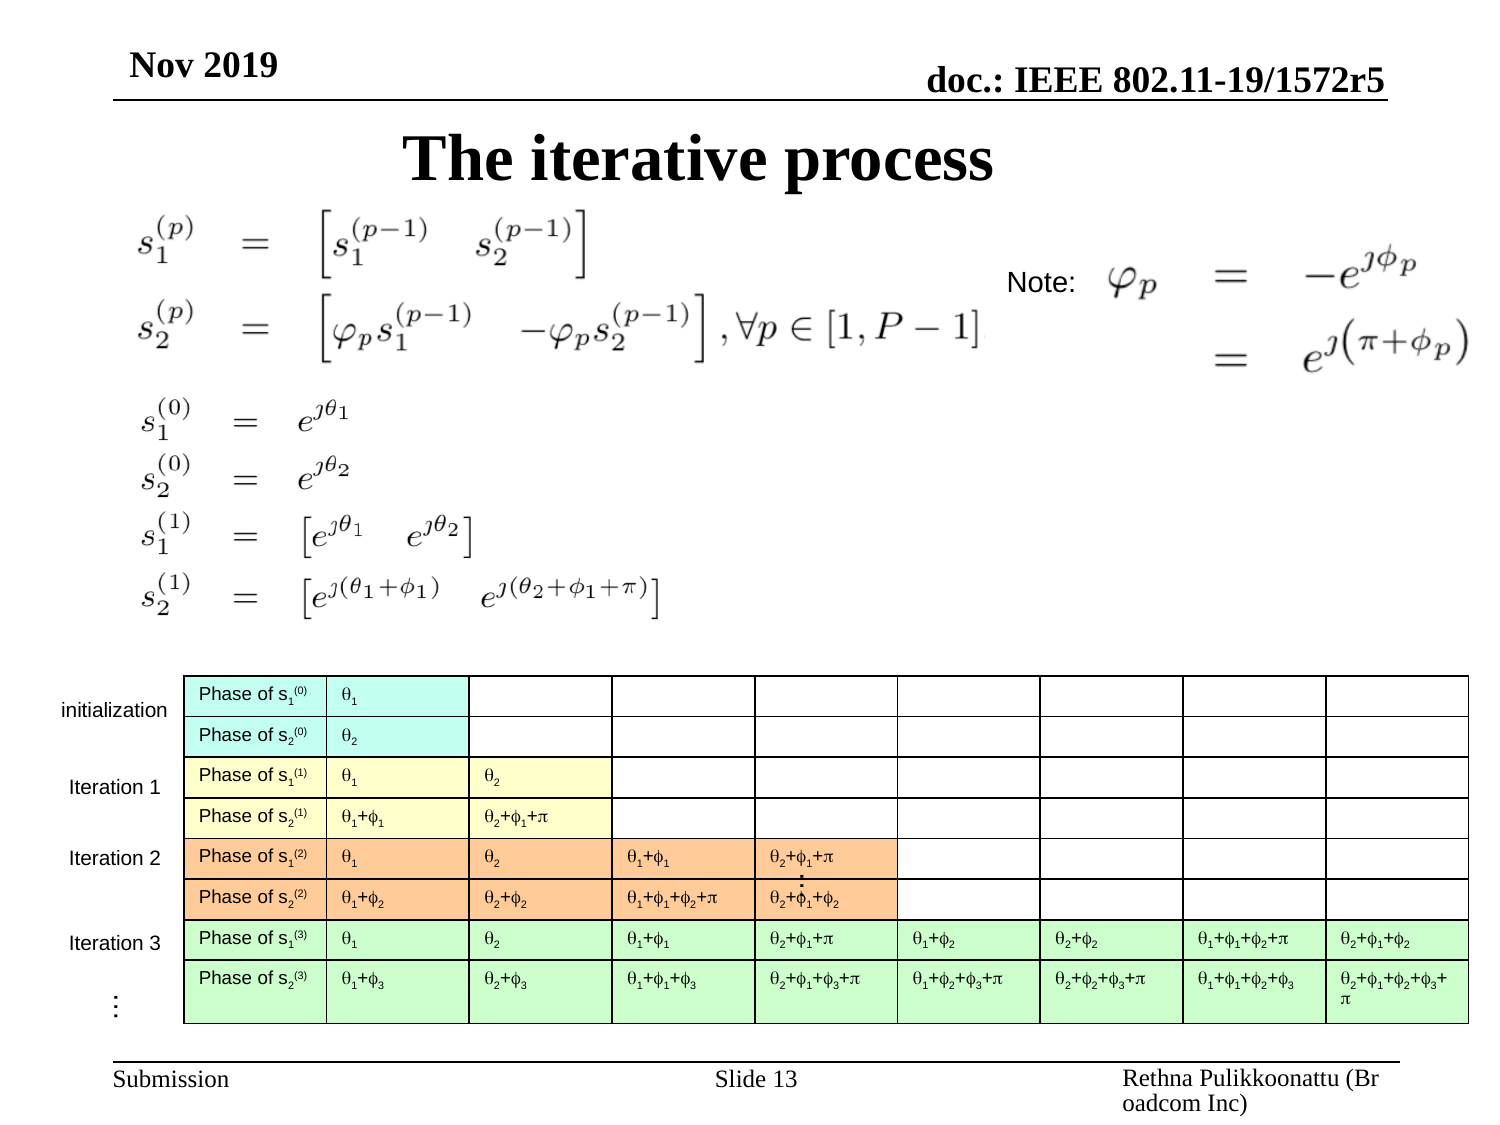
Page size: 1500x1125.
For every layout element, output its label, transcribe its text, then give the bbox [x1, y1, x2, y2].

table_cell [898, 839, 1039, 878]
table_cell q2 [470, 758, 611, 797]
table_cell q2+f1+f2 [756, 880, 897, 919]
text_box … [101, 977, 151, 1037]
table_cell q2+f1+p [756, 921, 897, 959]
text_box Iteration 2 [54, 837, 176, 877]
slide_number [114, 54, 323, 100]
table_header [756, 677, 897, 716]
table_cell [898, 880, 1039, 919]
table_cell q2+f1+f3+p [756, 961, 897, 1023]
picture [131, 380, 677, 627]
table_cell q1+f1+f2+f3 [1184, 961, 1325, 1023]
table_cell Phase of s1(1) [185, 758, 326, 797]
table_cell [898, 799, 1039, 838]
table_cell q2 [470, 921, 611, 959]
table_cell q2+f2 [470, 880, 611, 919]
table_cell [1184, 880, 1325, 919]
table_header [470, 677, 611, 716]
table_cell q2+f2+f3+p [1041, 961, 1182, 1023]
picture [1087, 233, 1492, 389]
table_cell q1+f1 [613, 921, 754, 959]
table_header q1 [327, 677, 468, 716]
table_cell q1+f2+f3+p [898, 961, 1039, 1023]
table_cell [756, 717, 897, 756]
table_header [1327, 677, 1468, 716]
table_cell [613, 758, 754, 797]
table_cell [898, 717, 1039, 756]
table_cell [1041, 717, 1182, 756]
picture [130, 207, 985, 373]
table_cell [1041, 880, 1182, 919]
table_cell q2+f3 [470, 961, 611, 1023]
table_cell [1327, 880, 1468, 919]
footer Rethna Pulikkoonattu (Broadcom Inc) [1107, 1046, 1401, 1093]
table_cell q1+f1+f3 [613, 961, 754, 1023]
table_cell q2 [470, 839, 611, 878]
table_cell q2+f1+p [470, 799, 611, 838]
table_cell Phase of s2(2) [185, 880, 326, 919]
slide_number Slide 13 [712, 1062, 800, 1093]
table_cell q2 [327, 717, 468, 756]
text_box Iteration 3 [54, 922, 176, 962]
table_cell [1184, 799, 1325, 838]
table_header [1041, 677, 1182, 716]
table_cell q2+f1+p [756, 839, 897, 878]
table_cell Phase of s2(0) [185, 717, 326, 756]
table_cell [1041, 758, 1182, 797]
table_cell [1041, 839, 1182, 878]
table_cell [1184, 717, 1325, 756]
table_cell q1+f1+f2+p [1184, 921, 1325, 959]
table_cell [613, 799, 754, 838]
title The iterative process [0, 127, 1399, 181]
table_cell Phase of s2(1) [185, 799, 326, 838]
table_cell q1 [327, 758, 468, 797]
table_cell [1184, 839, 1325, 878]
table_cell [756, 799, 897, 838]
table_header [898, 677, 1039, 716]
table_cell q1+f1 [613, 839, 754, 878]
table_cell q1+f2 [898, 921, 1039, 959]
table_cell Phase of s2(3) [185, 961, 326, 1023]
table_cell q1+f2 [327, 880, 468, 919]
table_cell [1184, 758, 1325, 797]
table_cell q1+f1+f2+p [613, 880, 754, 919]
text_box Note: -jp= - exp(jfp) = exp( j(fp+p) ) [991, 255, 1082, 346]
table_cell [1327, 717, 1468, 756]
table_cell q1 [327, 921, 468, 959]
text_box … [787, 856, 837, 916]
table_cell q1+f1 [327, 799, 468, 838]
text_box initialization [46, 688, 183, 729]
table_header [1184, 677, 1325, 716]
table_cell Phase of s1(2) [185, 839, 326, 878]
table_cell [1041, 799, 1182, 838]
table_header [613, 677, 754, 716]
table_cell q2+f1+f2 [1327, 921, 1468, 959]
table_cell q2+f2 [1041, 921, 1182, 959]
table_cell [1327, 799, 1468, 838]
table_header Phase of s1(0) [185, 677, 326, 716]
table_cell q2+f1+f2+f3+p [1327, 961, 1468, 1023]
text_box Iteration 1 [54, 765, 176, 806]
table_cell [470, 717, 611, 756]
table_cell [1327, 758, 1468, 797]
table_cell q1+f3 [327, 961, 468, 1023]
table_cell [1327, 839, 1468, 878]
table_cell [756, 758, 897, 797]
table_cell [898, 758, 1039, 797]
table_cell [613, 717, 754, 756]
table_cell Phase of s1(3) [185, 921, 326, 959]
table_cell q1 [327, 839, 468, 878]
